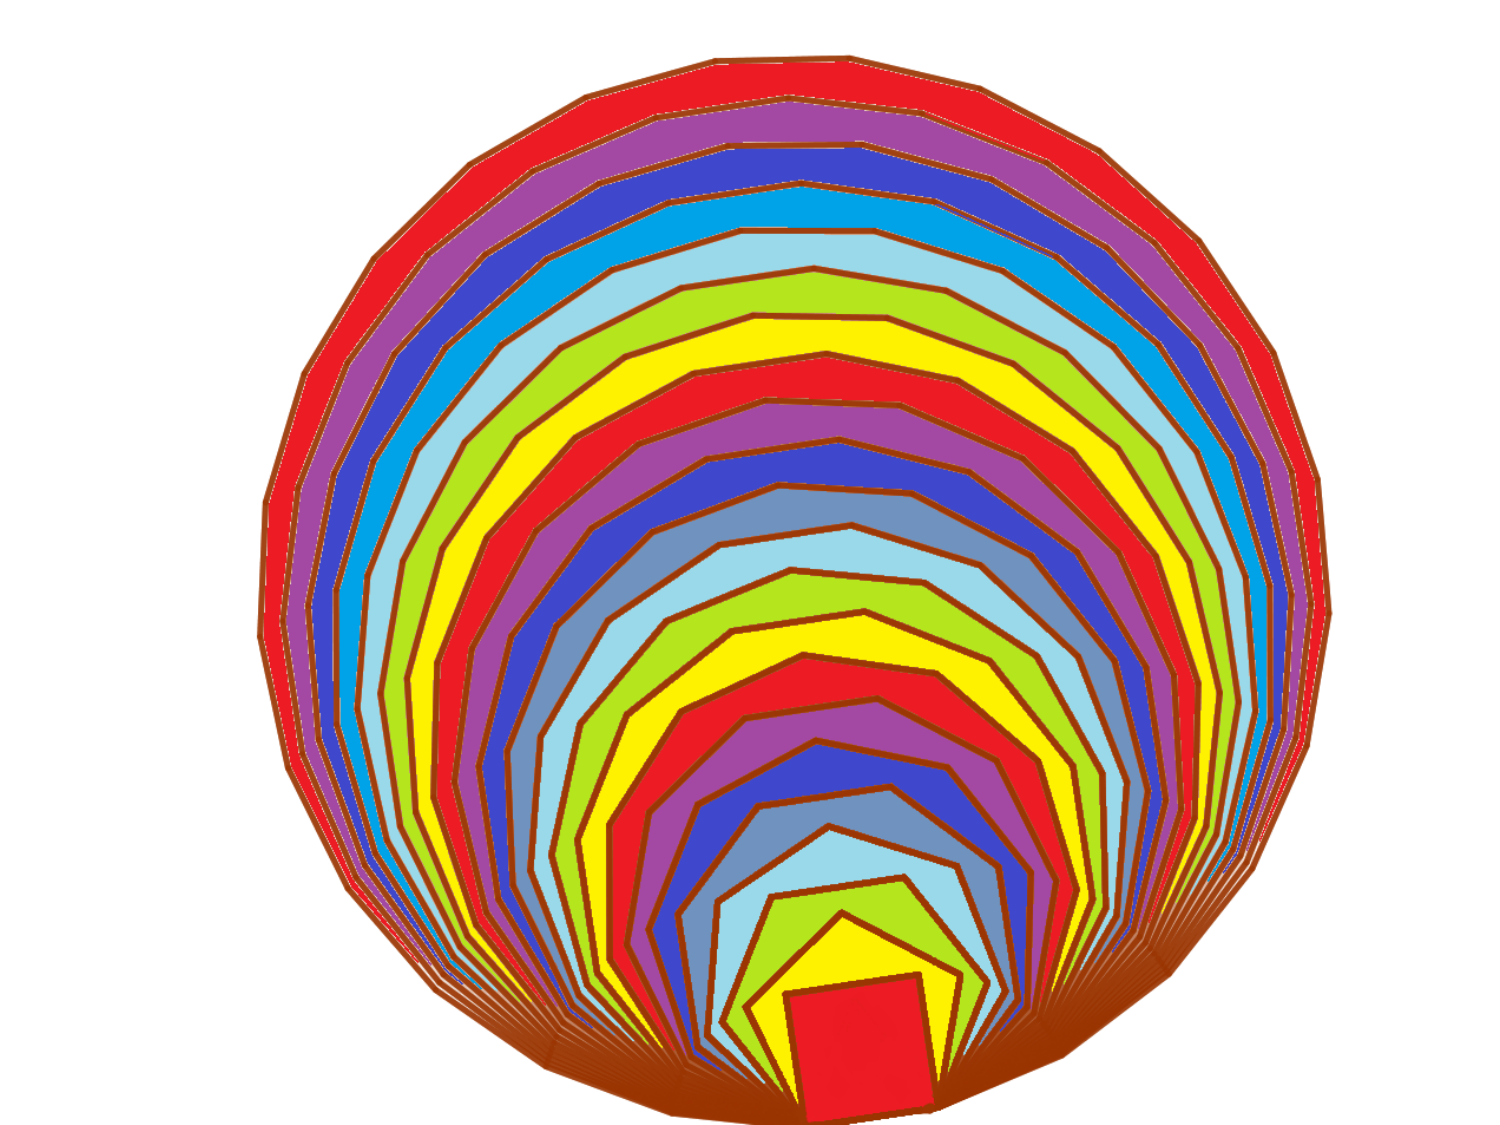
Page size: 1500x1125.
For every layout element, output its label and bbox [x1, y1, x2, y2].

picture [131, 0, 1369, 1125]
